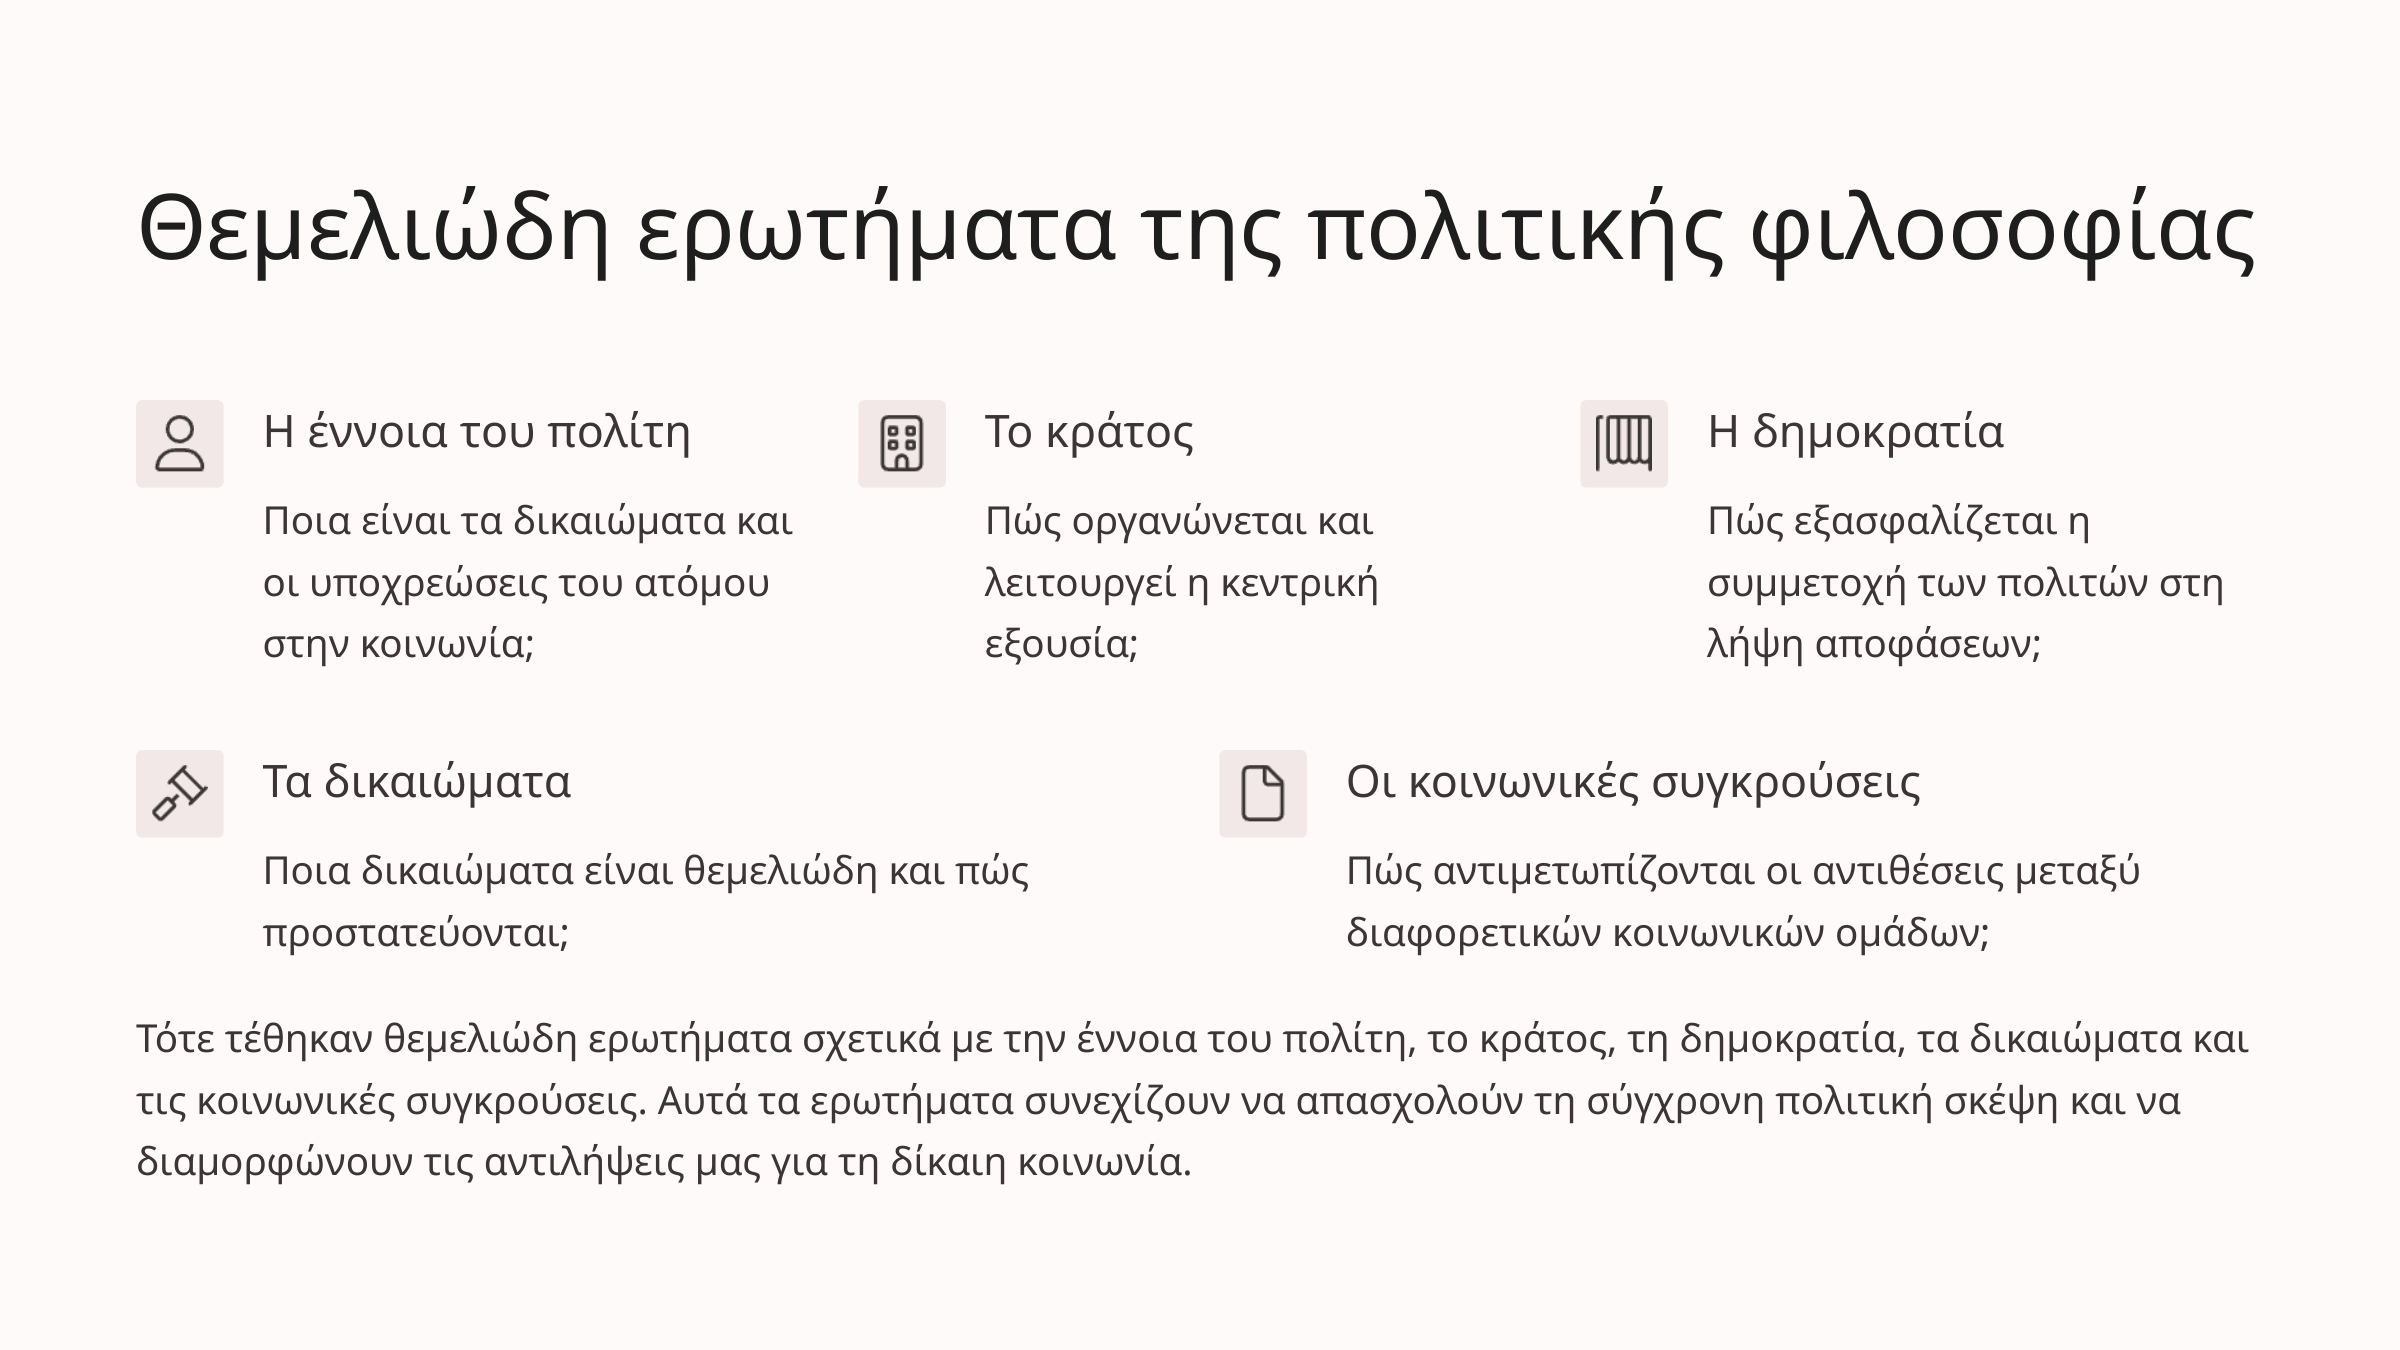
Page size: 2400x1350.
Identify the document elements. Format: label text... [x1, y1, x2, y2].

text_box [136, 400, 224, 488]
text_box [136, 750, 224, 838]
text_box Η έννοια του πολίτη [262, 400, 721, 458]
text_box Τότε τέθηκαν θεμελιώδη ερωτήματα σχετικά με την έννοια του πολίτη, το κράτος, τη δημοκρατία, τα δικαιώματα και τις κοινωνικές συγκρούσεις. Αυτά τα ερωτήματα συνεχίζουν να απασχολούν τη σύγχρονη πολιτική σκέψη και να διαμορφώνουν τις αντιλήψεις μας για τη δίκαιη κοινωνία. [136, 998, 2264, 1186]
text_box Οι κοινωνικές συγκρούσεις [1345, 750, 1928, 808]
text_box Το κράτος [984, 400, 1443, 458]
text_box [1580, 400, 1669, 488]
text_box [858, 400, 946, 488]
text_box Πώς αντιμετωπίζονται οι αντιθέσεις μεταξύ διαφορετικών κοινωνικών ομάδων; [1345, 830, 2264, 956]
picture [874, 409, 930, 479]
picture [1235, 759, 1291, 829]
text_box Ποια δικαιώματα είναι θεμελιώδη και πώς προστατεύονται; [262, 830, 1181, 956]
text_box Ποια είναι τα δικαιώματα και οι υποχρεώσεις του ατόμου στην κοινωνία; [262, 480, 820, 668]
text_box Τα δικαιώματα [262, 750, 721, 808]
text_box [1219, 750, 1307, 838]
text_box Θεμελιώδη ερωτήματα της πολιτικής φιλοσοφίας [136, 164, 2249, 279]
picture [152, 409, 208, 479]
text_box Πώς εξασφαλίζεται η συμμετοχή των πολιτών στη λήψη αποφάσεων; [1706, 480, 2264, 668]
text_box Η δημοκρατία [1706, 400, 2165, 458]
picture [1596, 409, 1652, 479]
picture [152, 759, 208, 829]
text_box Πώς οργανώνεται και λειτουργεί η κεντρική εξουσία; [984, 480, 1542, 606]
